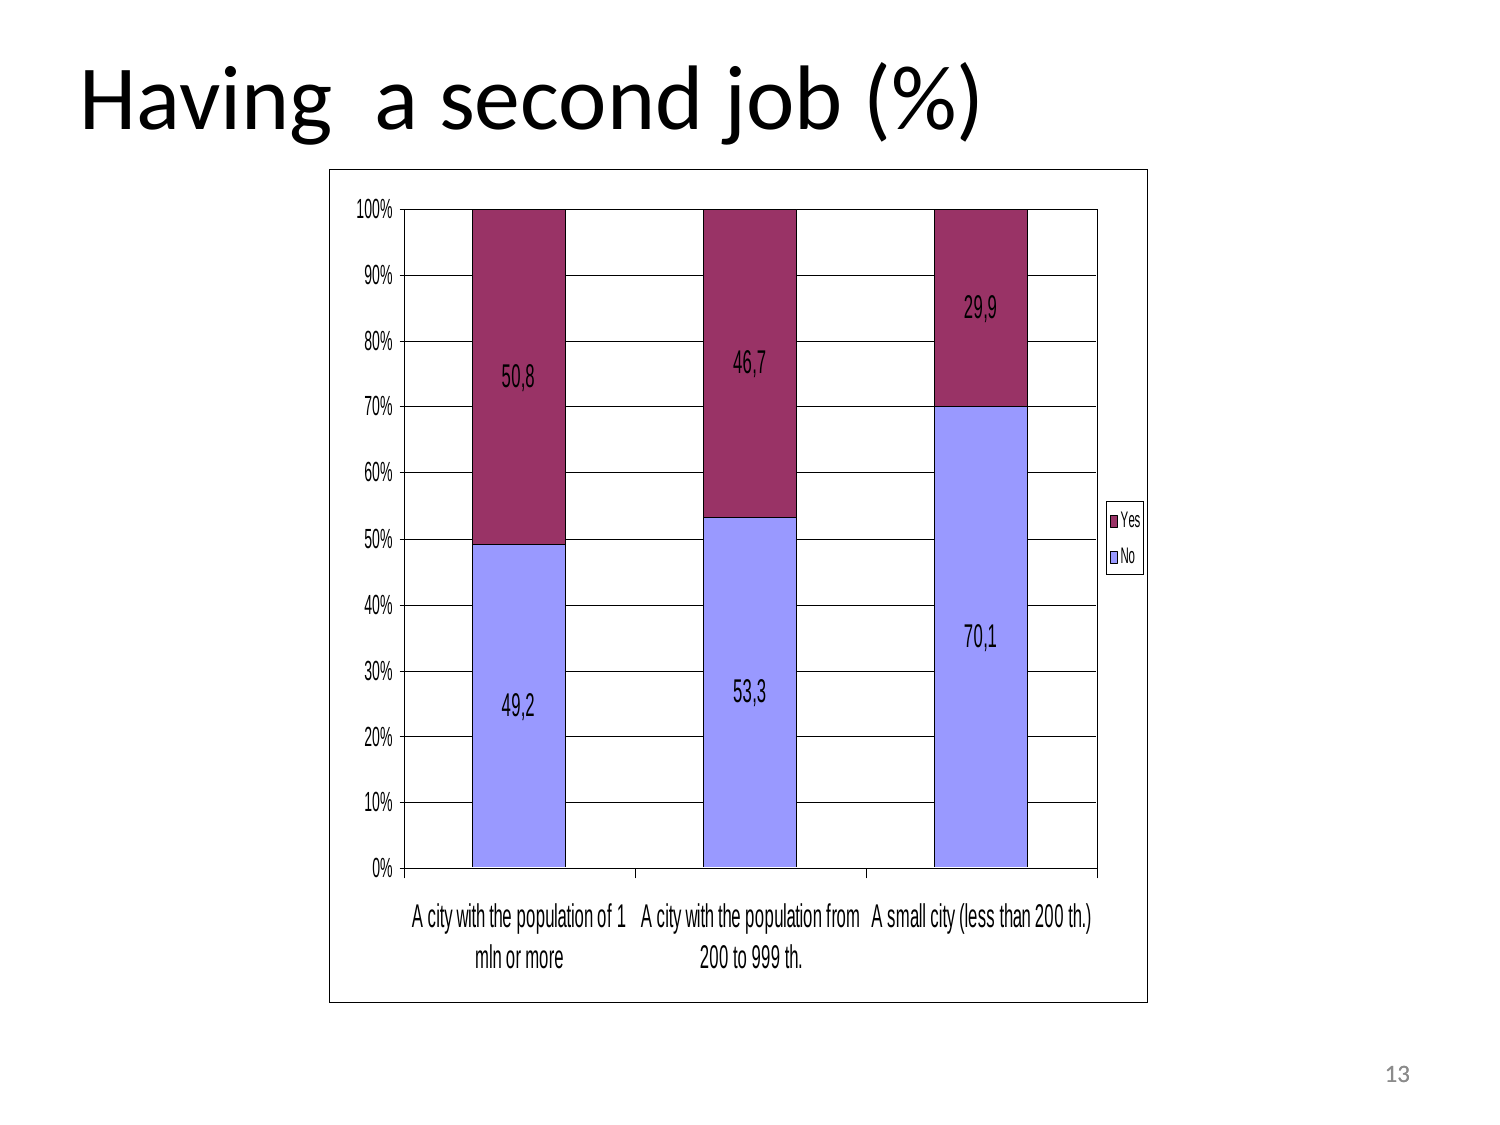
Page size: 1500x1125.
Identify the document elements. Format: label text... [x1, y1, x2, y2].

text_box Having a second job (%) [54, 30, 1001, 156]
text_box 13 [1074, 1042, 1425, 1103]
picture [324, 160, 1153, 1012]
